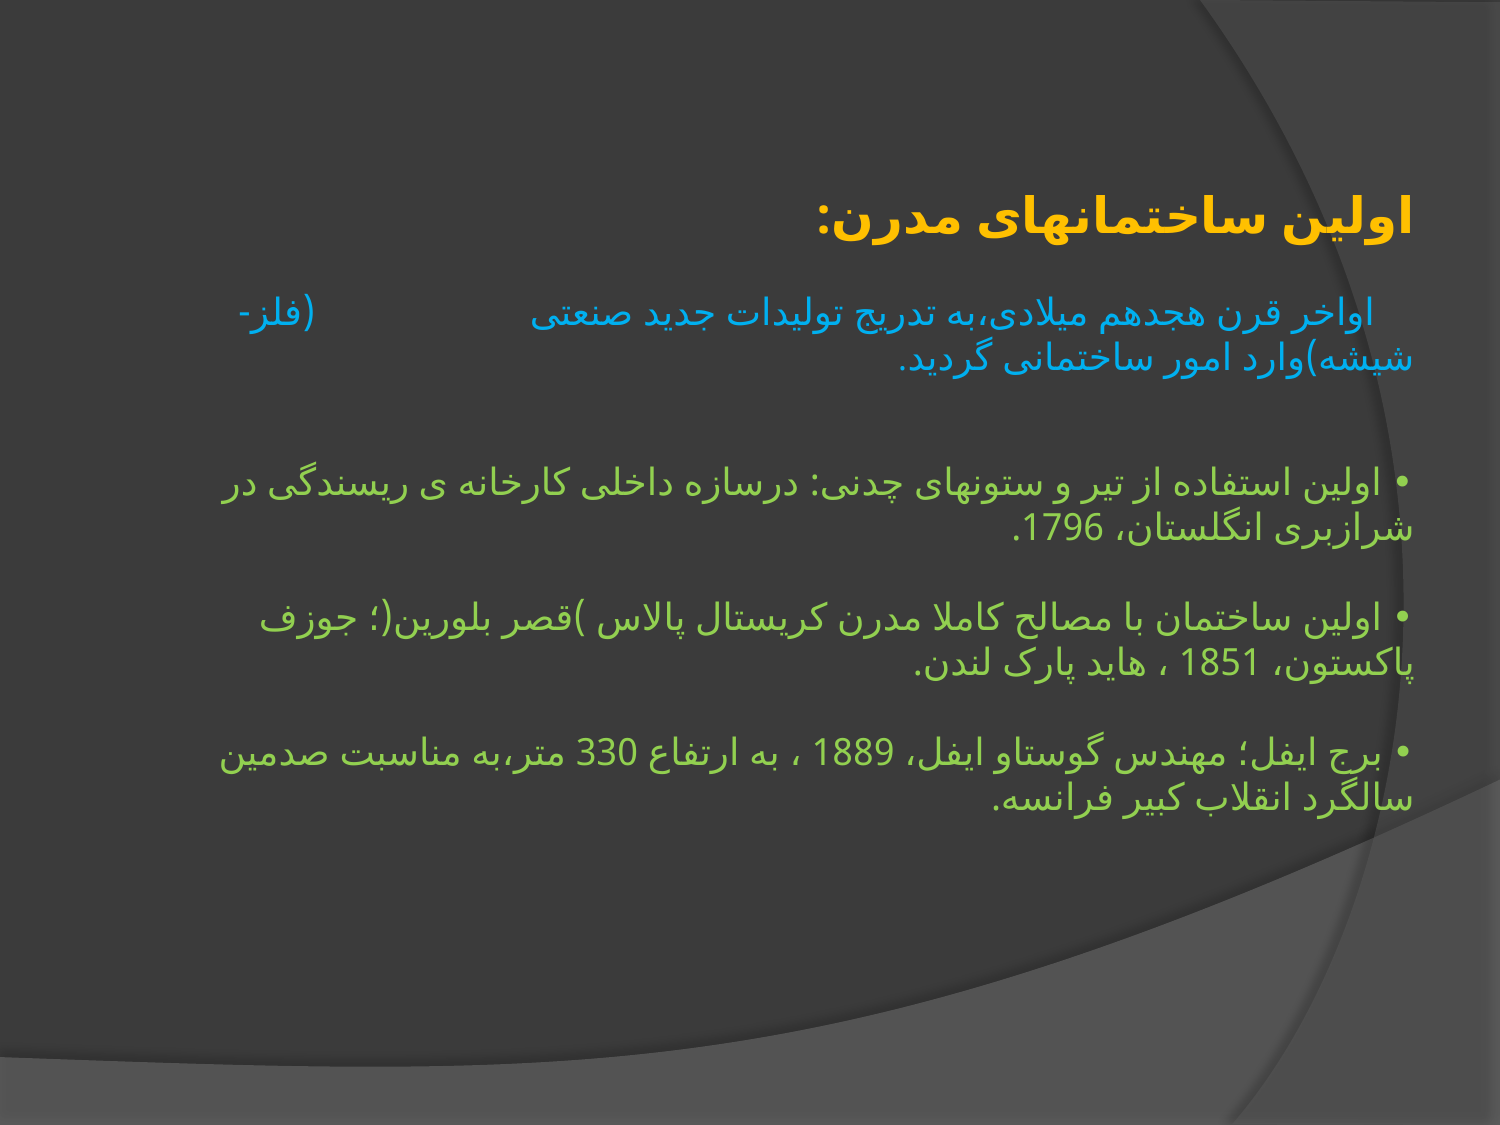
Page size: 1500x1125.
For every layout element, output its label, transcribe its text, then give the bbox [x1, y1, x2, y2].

text_box اولین ساختمانهای مدرن: اواخر قرن هجدهم میلادی،به تدریج تولیدات جدید صنعتی (فلز-شیشه)وارد امور ساختمانی گردید. • اولین استفاده از تیر و ستونهای چدنی: درسازه داخلی کارخانه ی ریسندگی در شرازبری انگلستان، 1796. • اولین ساختمان با مصالح کاملا مدرن کریستال پالاس )قصر بلورین(؛ جوزف پاکستون، 1851 ، هاید پارک لندن. • برج ایفل؛ مهندس گوستاو ایفل، 1889 ، به ارتفاع 330 متر،به مناسبت صدمین سالگرد انقلاب کبیر فرانسه. [164, 175, 1430, 826]
